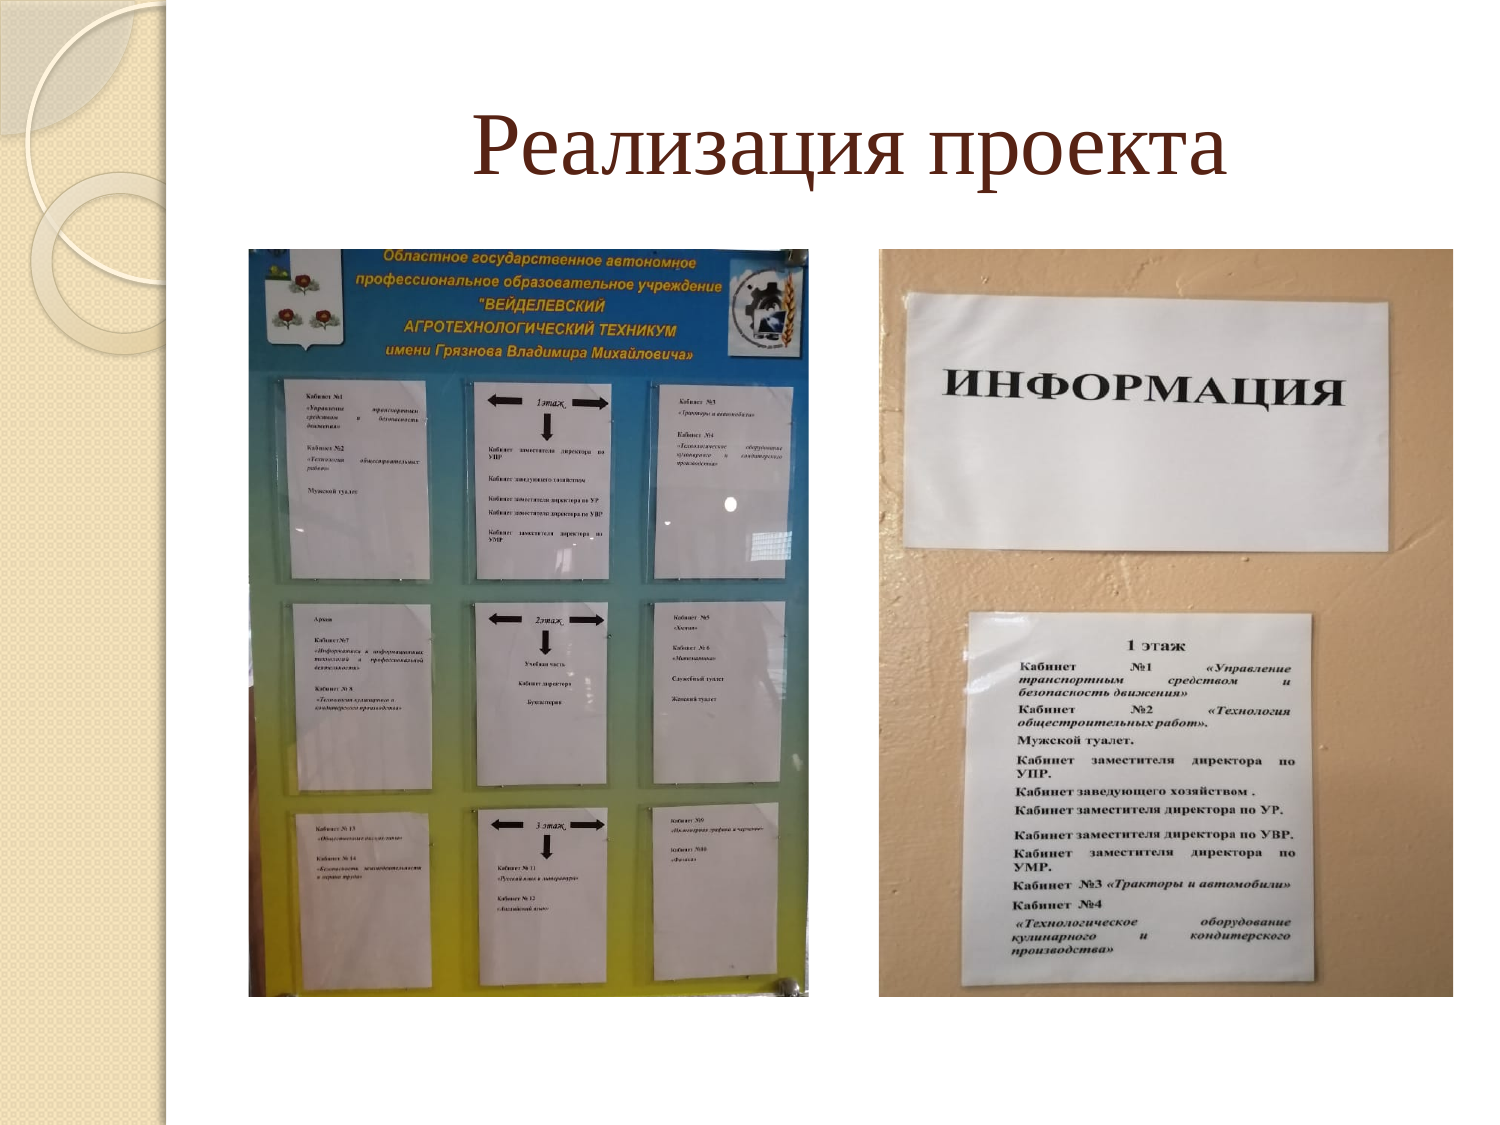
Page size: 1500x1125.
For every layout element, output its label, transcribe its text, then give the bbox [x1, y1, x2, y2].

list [878, 249, 1454, 997]
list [248, 249, 809, 997]
title Реализация проекта [235, 45, 1466, 233]
